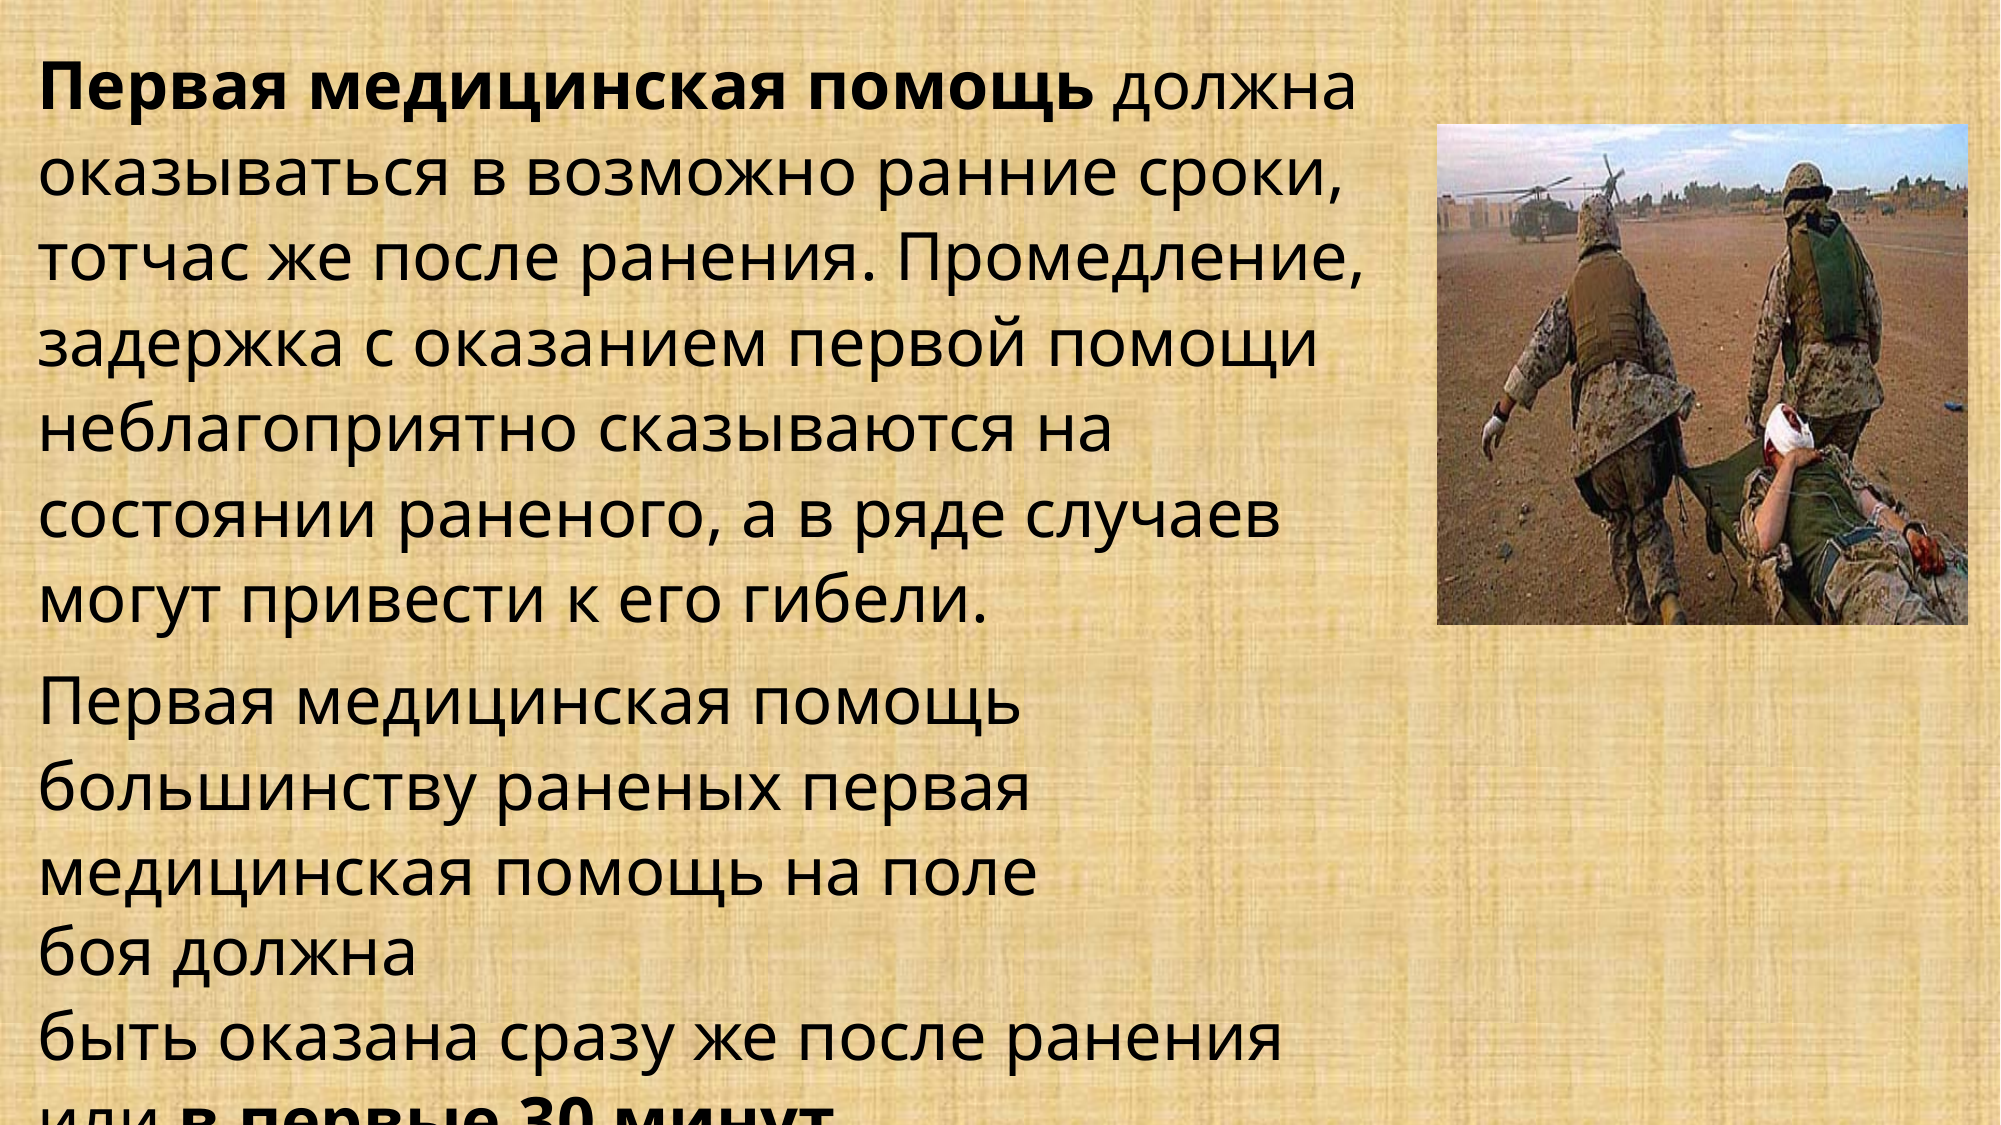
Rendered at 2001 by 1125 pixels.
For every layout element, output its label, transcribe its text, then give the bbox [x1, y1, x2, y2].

text_box Первая медицинская помощь должна оказываться в возможно ранние сроки, тотчас же после ранения. Промедление, задержка с оказанием первой помощи неблагоприятно сказываются на состоянии раненого, а в ряде случаев могут привести к его гибели. Первая медицинская помощь большинству раненых первая медицинская помощь на поле боя должна быть оказана сразу же после ранения или в первые 30 минут [35, 35, 1505, 1125]
picture [0, 0, 2001, 1125]
